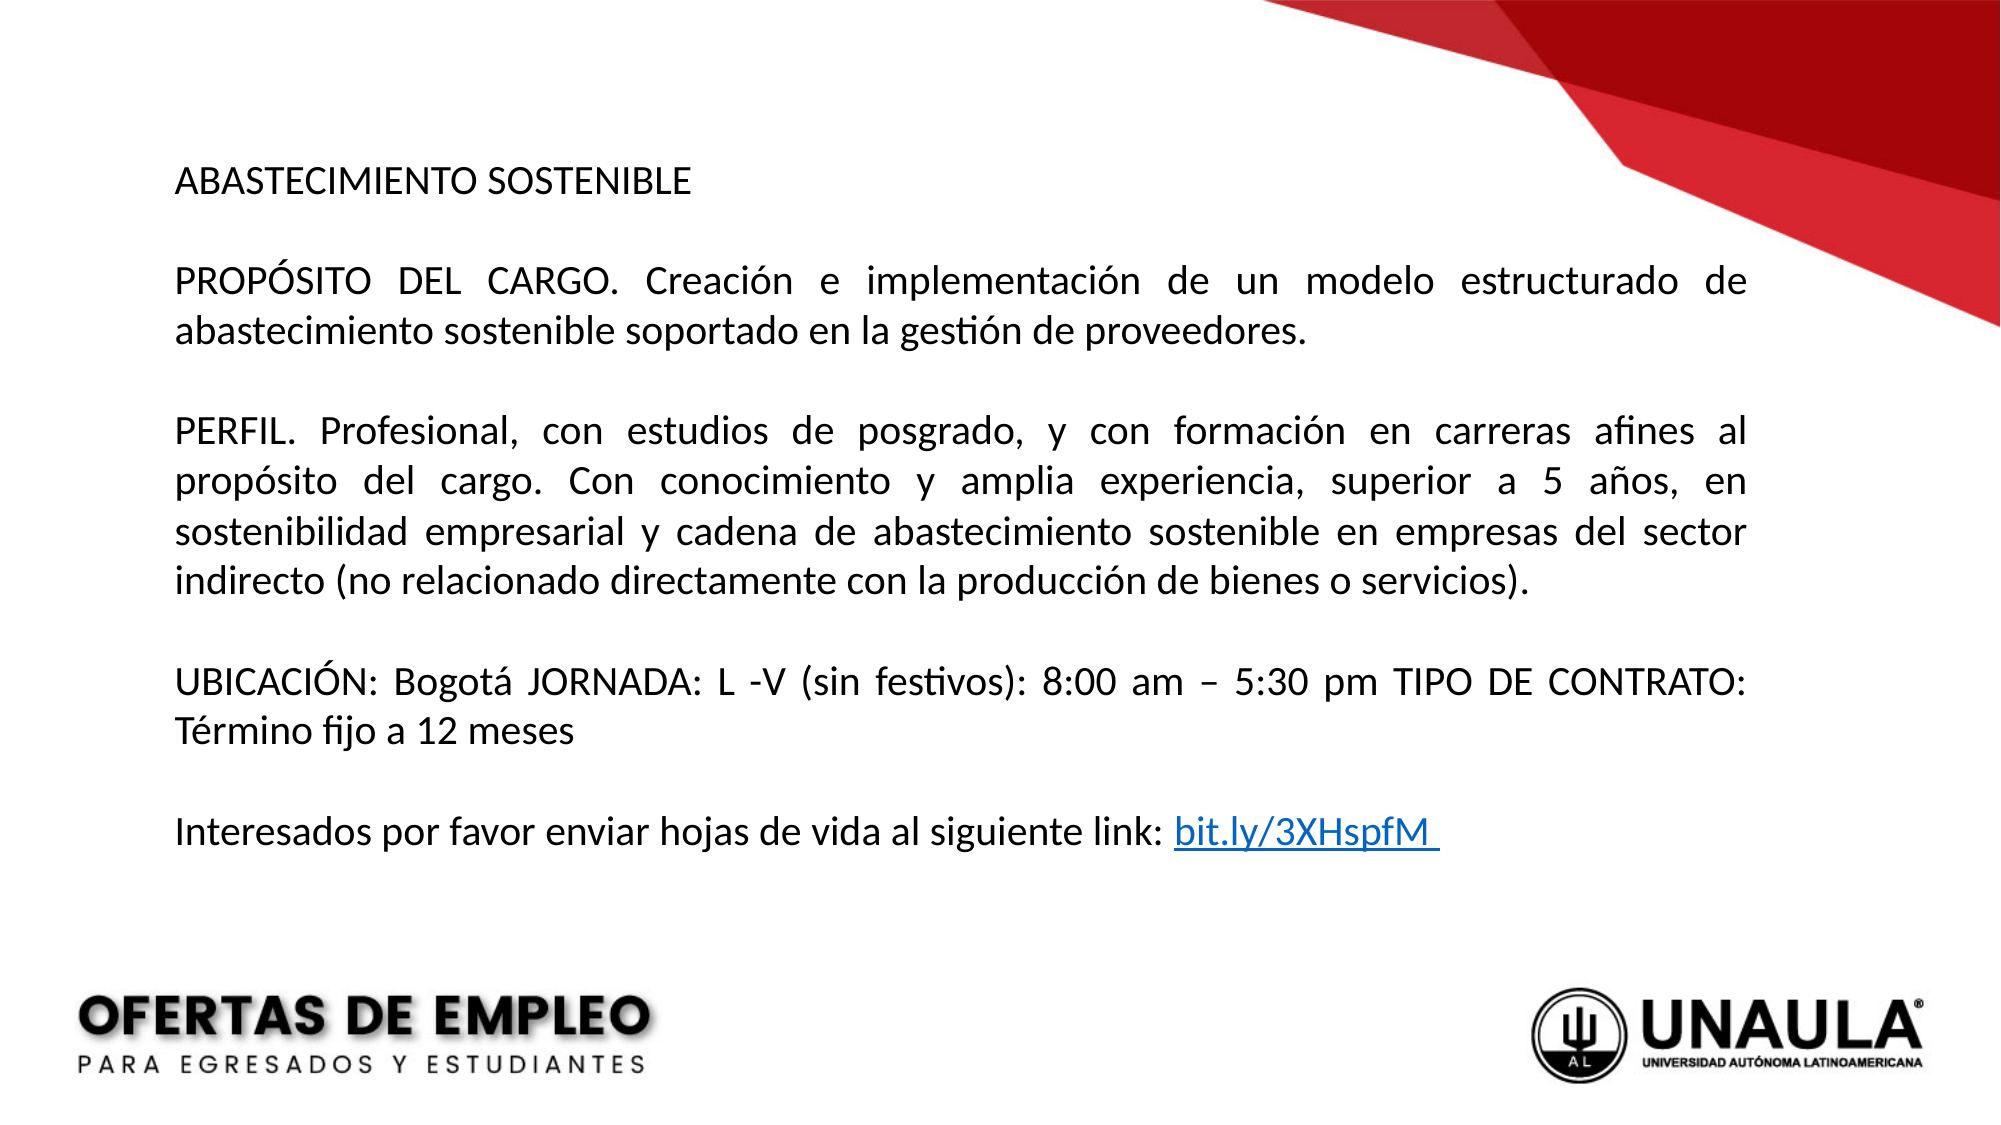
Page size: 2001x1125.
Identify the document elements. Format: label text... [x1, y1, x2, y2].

picture [0, 0, 2001, 1125]
text_box ABASTECIMIENTO SOSTENIBLE PROPÓSITO DEL CARGO. Creación e implementación de un modelo estructurado de abastecimiento sostenible soportado en la gestión de proveedores. PERFIL. Profesional, con estudios de posgrado, y con formación en carreras afines al propósito del cargo. Con conocimiento y amplia experiencia, superior a 5 años, en sostenibilidad empresarial y cadena de abastecimiento sostenible en empresas del sector indirecto (no relacionado directamente con la producción de bienes o servicios). UBICACIÓN: Bogotá JORNADA: L -V (sin festivos): 8:00 am – 5:30 pm TIPO DE CONTRATO: Término fijo a 12 meses Interesados por favor enviar hojas de vida al siguiente link: bit.ly/3XHspfM [159, 145, 1764, 861]
